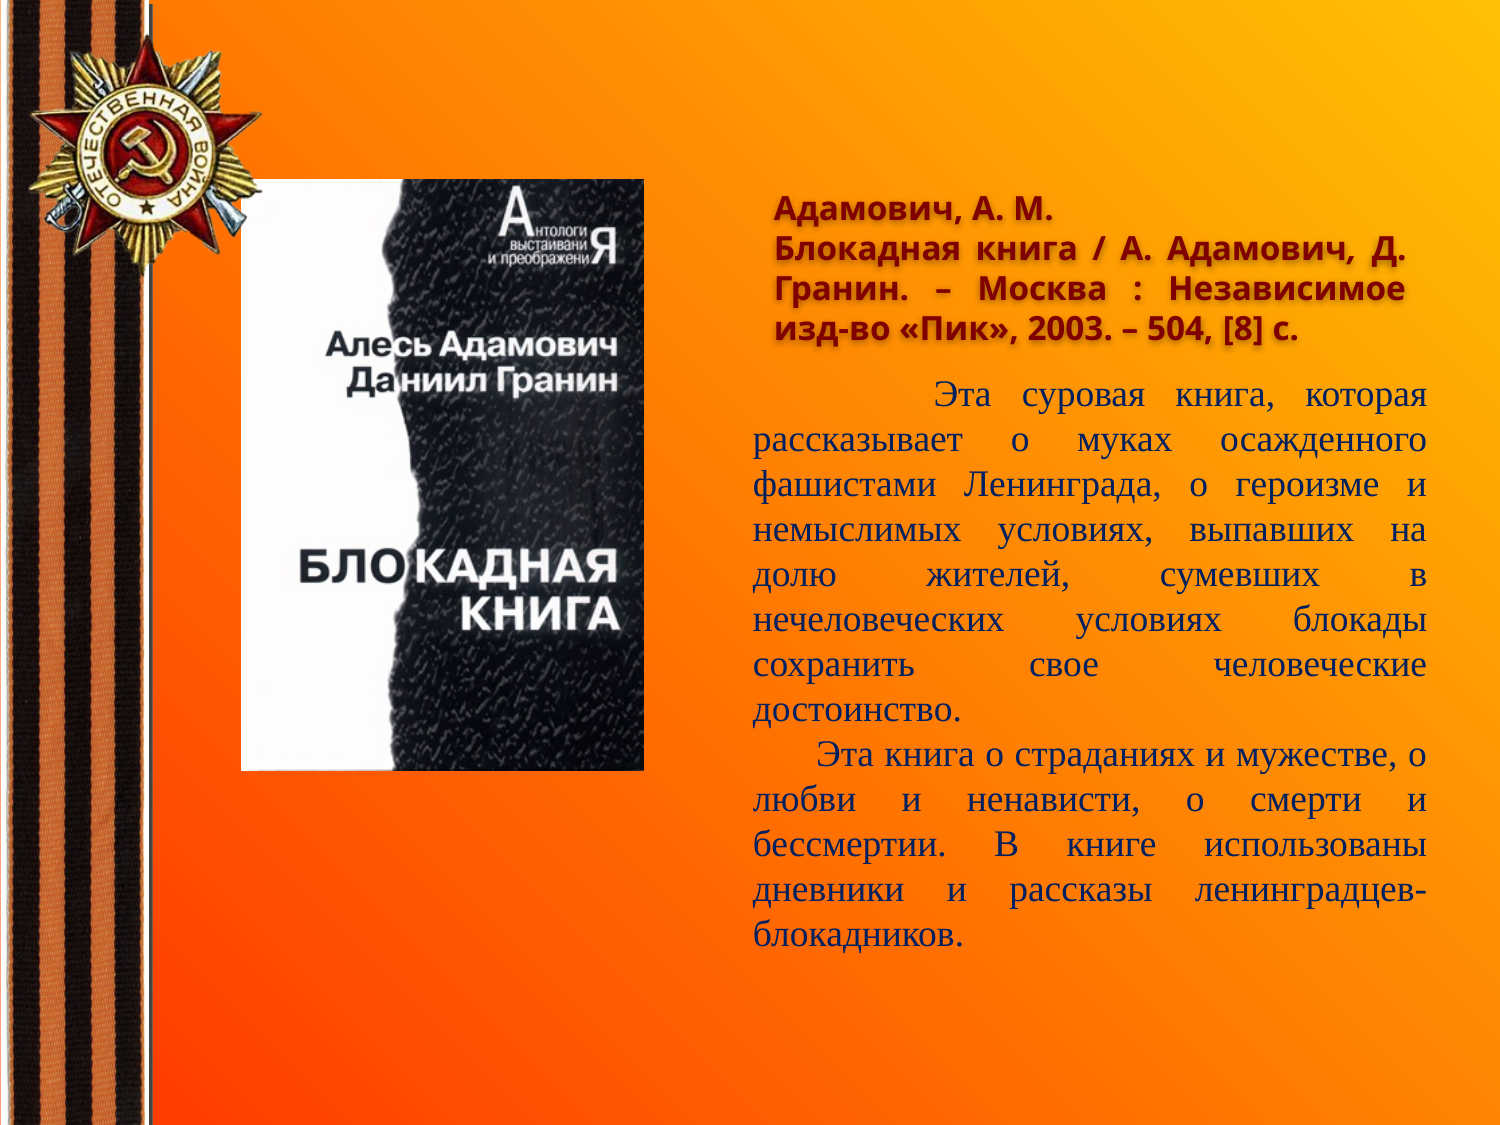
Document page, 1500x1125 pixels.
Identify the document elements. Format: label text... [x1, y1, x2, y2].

text_box Эта суровая книга, которая рассказывает о муках осажденного фашистами Ленинграда, о героизме и немыслимых условиях, выпавших на долю жителей, сумевших в нечеловеческих условиях блокады сохранить свое человеческие достоинство. Эта книга о страданиях и мужестве, о любви и ненависти, о смерти и бессмертии. В книге использованы дневники и рассказы ленинградцев-блокадников. [738, 361, 1443, 962]
picture [0, 0, 644, 1125]
text_box Адамович, А. М. Блокадная книга / А. Адамович, Д. Гранин. – Москва : Независимое изд-во «Пик», 2003. – 504, [8] с. [758, 179, 1422, 355]
